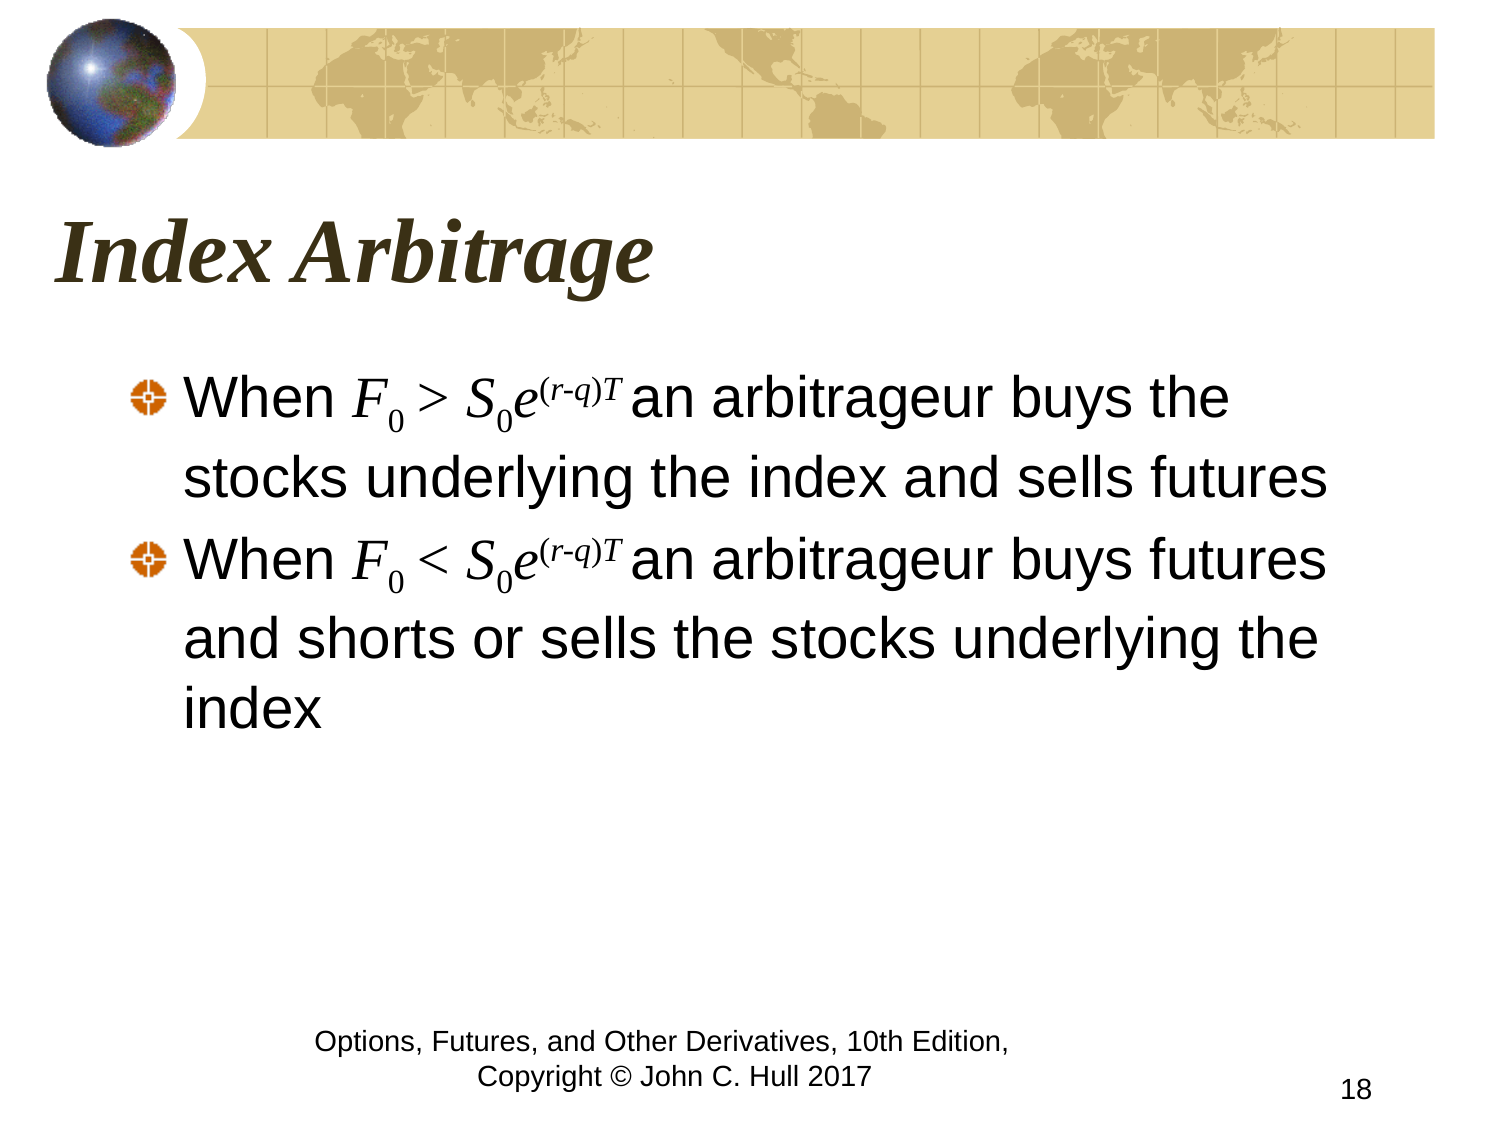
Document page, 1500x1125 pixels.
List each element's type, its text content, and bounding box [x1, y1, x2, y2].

picture [127, 378, 169, 420]
picture [42, 14, 190, 151]
title Index Arbitrage [40, 152, 1316, 341]
slide_number 18 [1074, 1037, 1388, 1113]
picture [127, 540, 169, 582]
footer Options, Futures, and Other Derivatives, 10th Edition, Copyright © John C. Hull 2017 [262, 1024, 1088, 1101]
list When F0 > S0e(r-q)T an arbitrageur buys the stocks underlying the index and sells futures When F0 < S0e(r-q)T an arbitrageur buys futures and shorts or sells the stocks underlying the index [112, 352, 1388, 1028]
